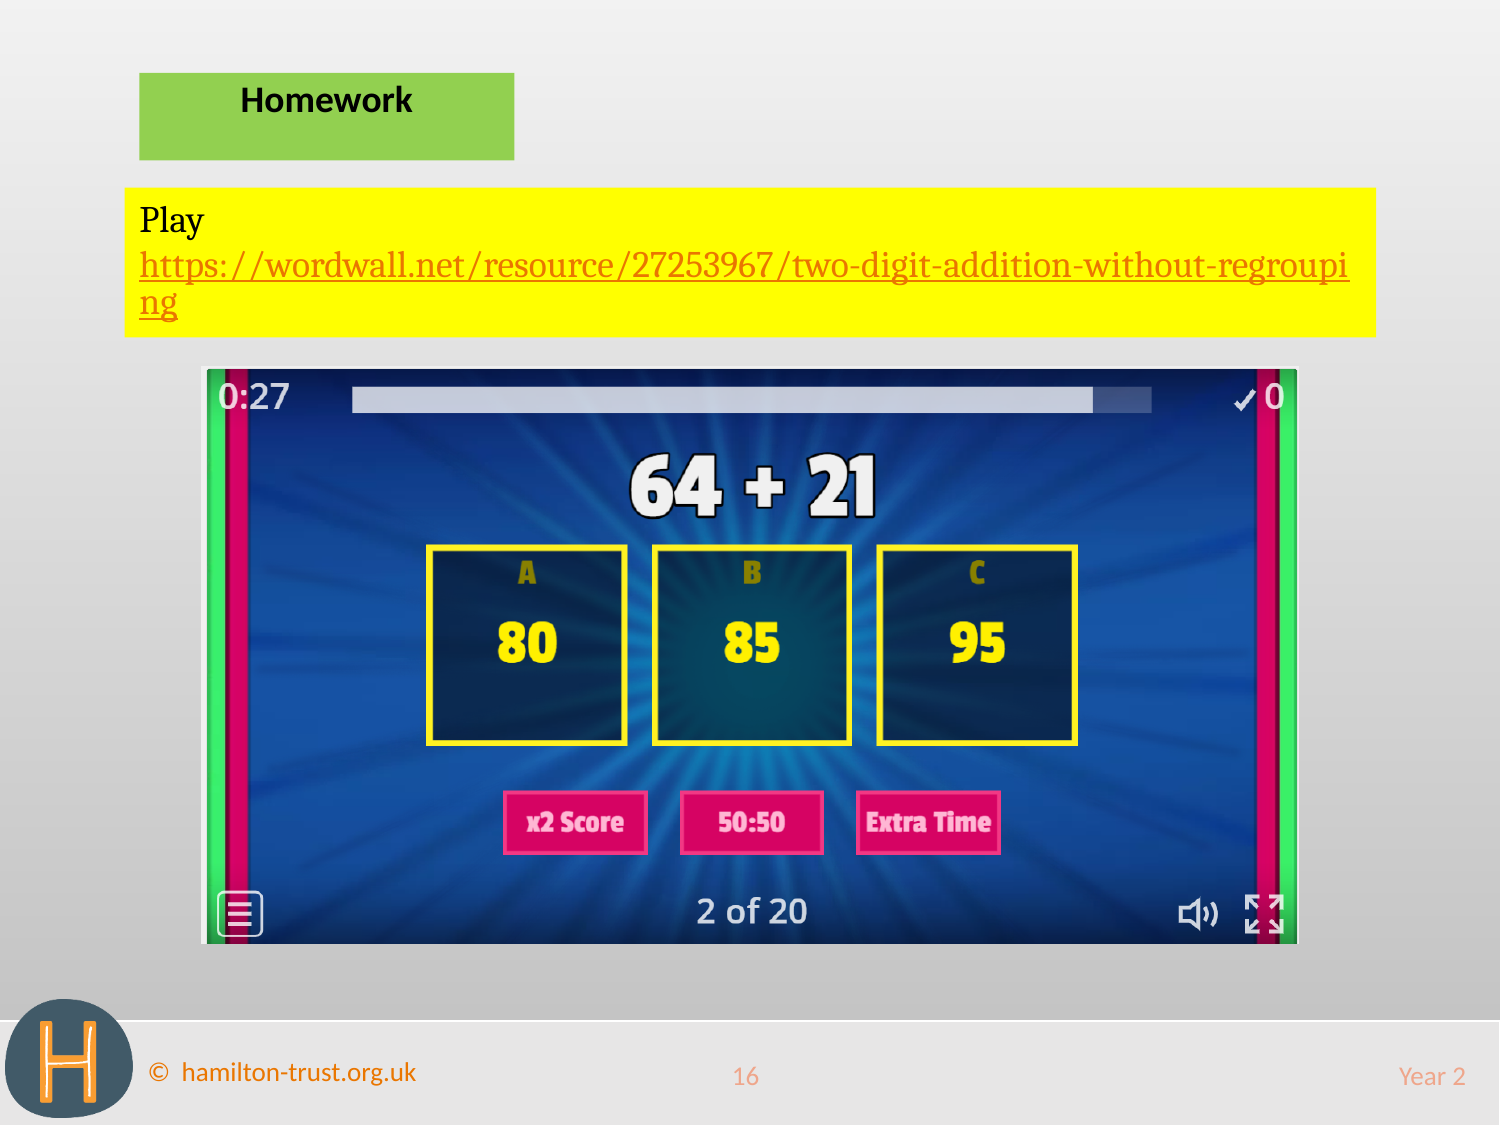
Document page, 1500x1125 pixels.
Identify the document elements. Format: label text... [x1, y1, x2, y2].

text_box Homework [139, 72, 515, 161]
slide_number 16 [686, 1044, 805, 1105]
text_box Play https://wordwall.net/resource/27253967/two-digit-addition-without-regrouping [124, 187, 1377, 338]
picture [201, 366, 1299, 944]
picture [5, 999, 133, 1118]
footer Year 2 [975, 1044, 1482, 1105]
